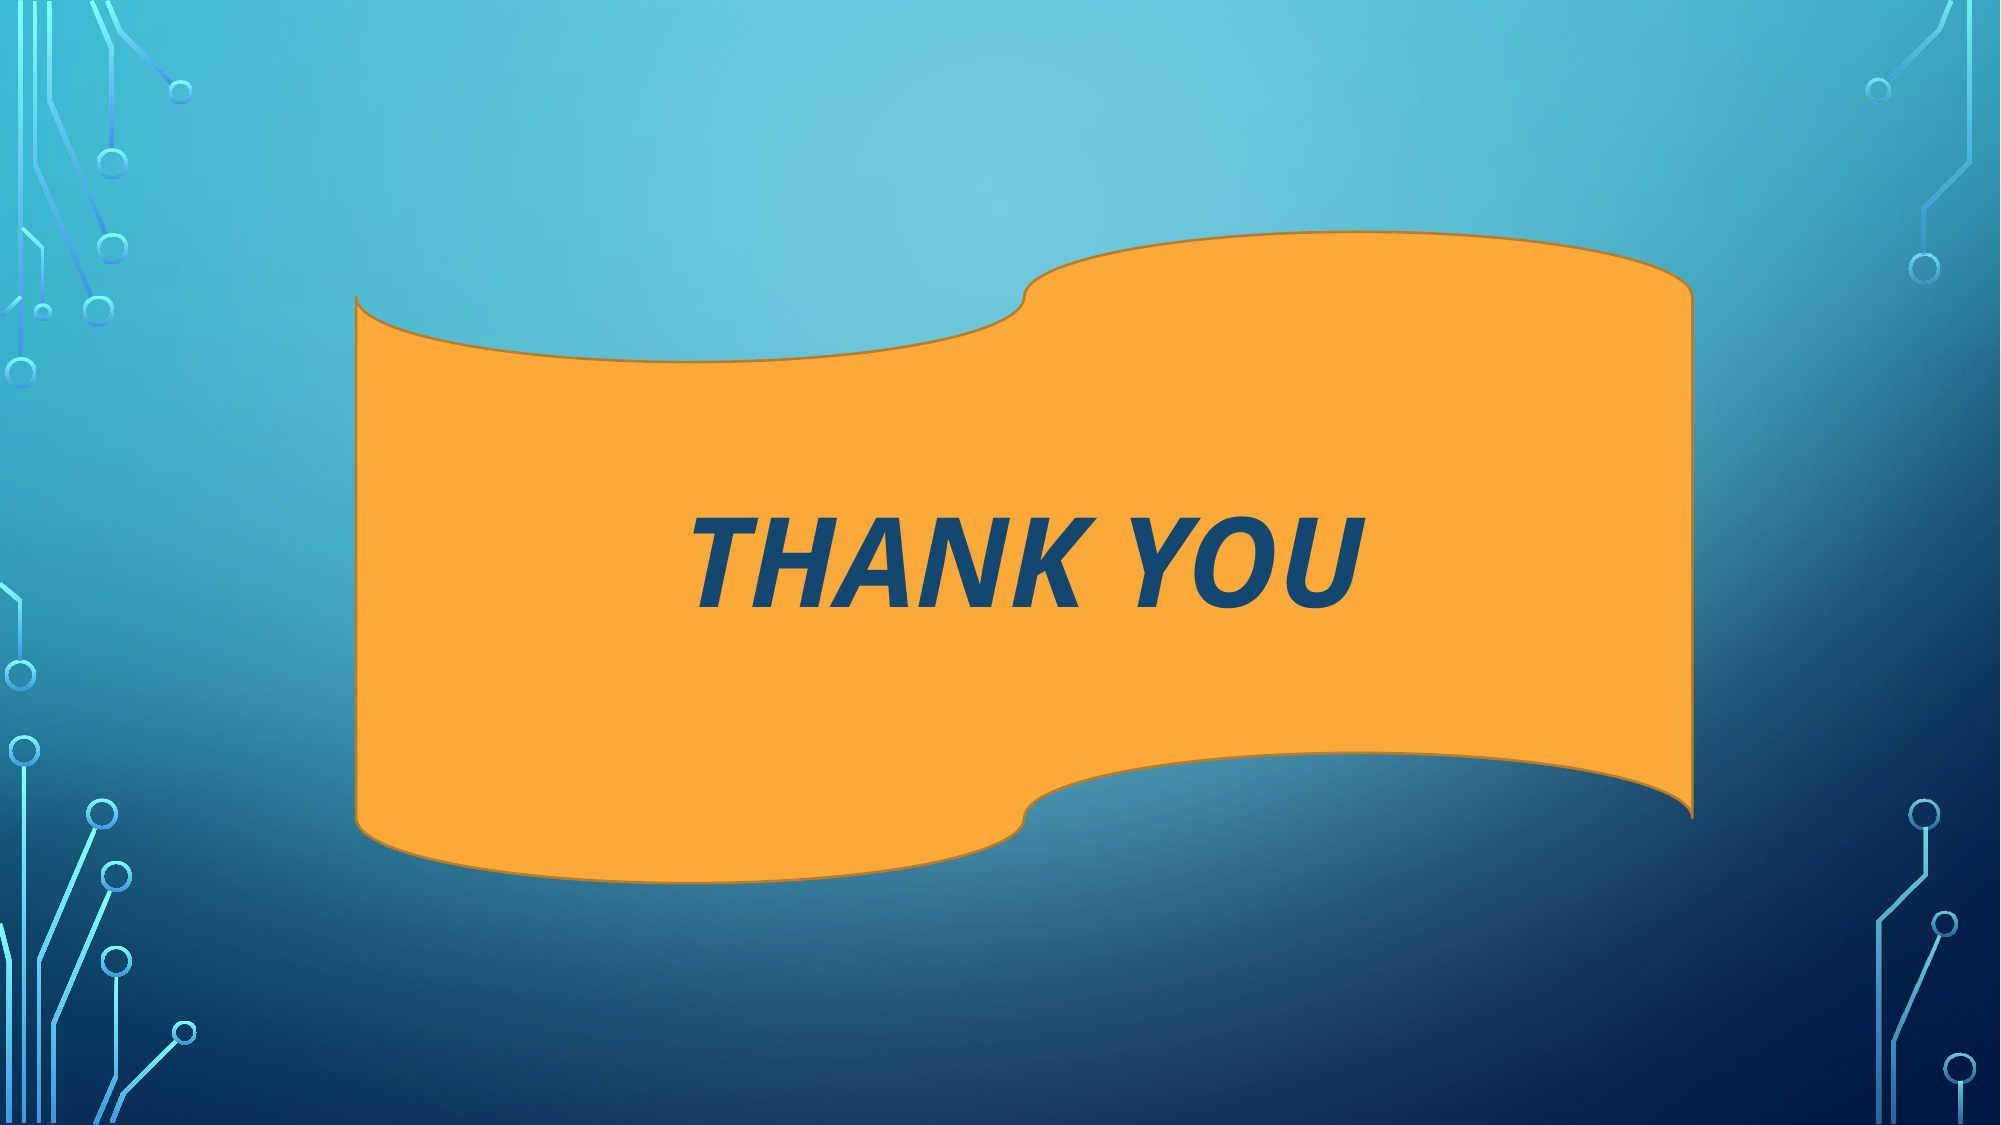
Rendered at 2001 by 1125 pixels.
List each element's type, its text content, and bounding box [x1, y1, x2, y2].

text_box THANK YOU [354, 230, 1694, 885]
